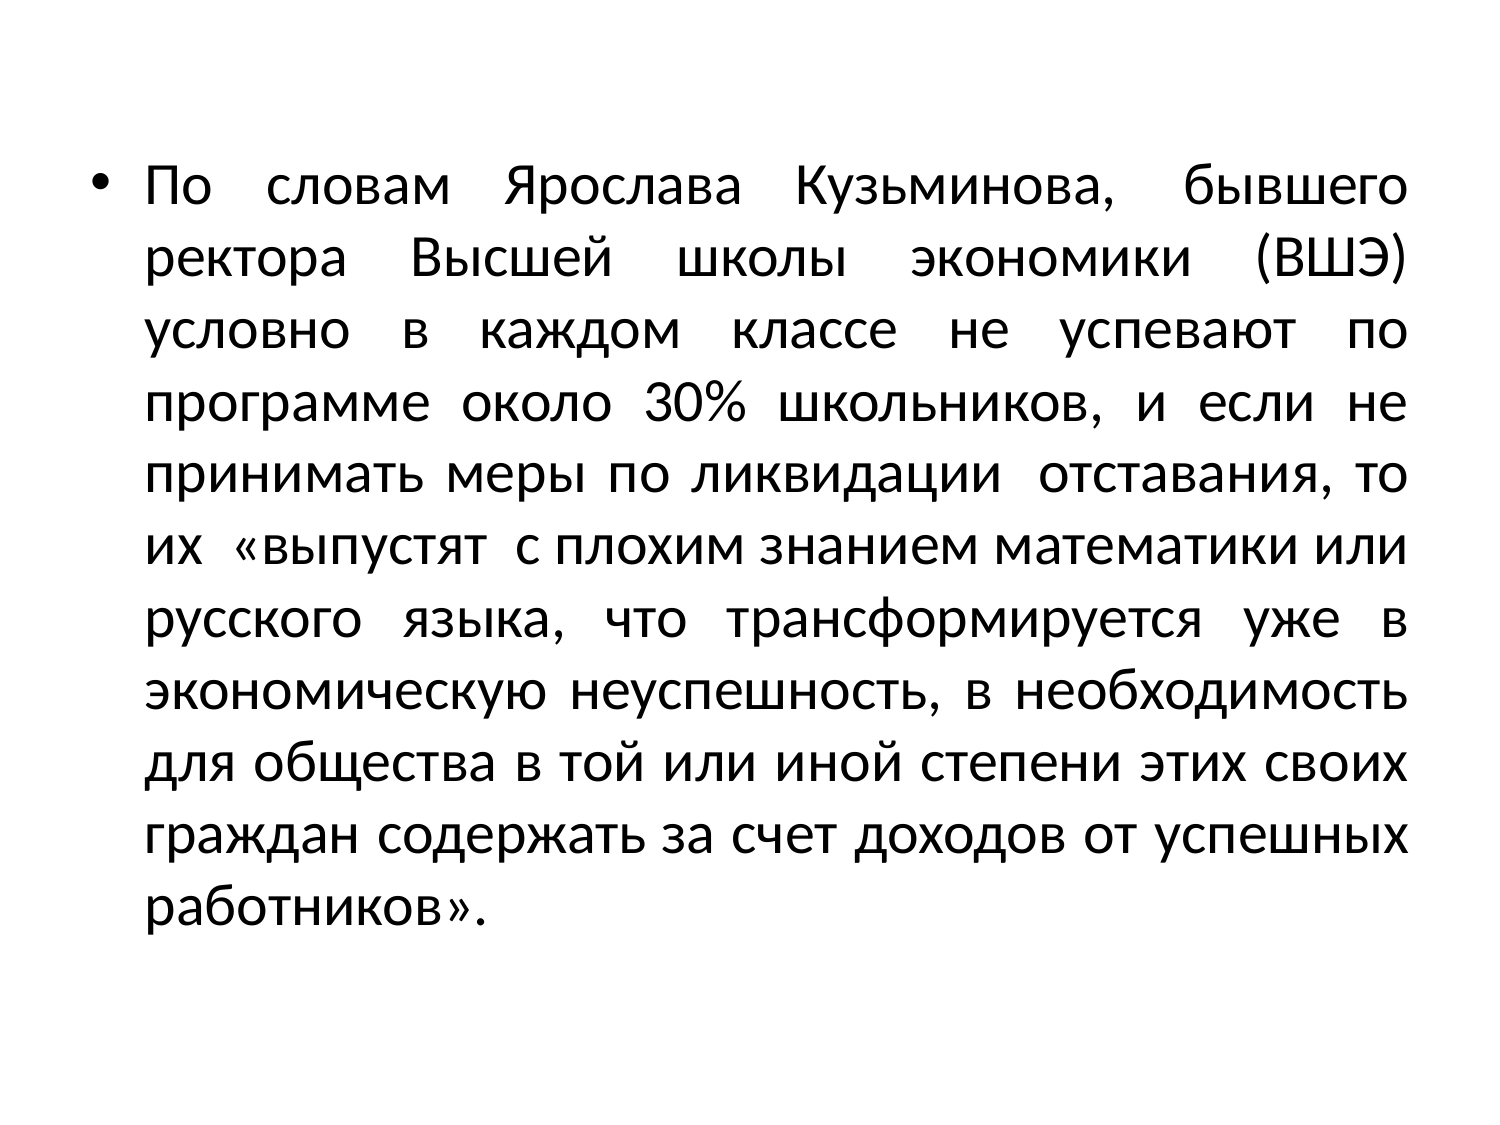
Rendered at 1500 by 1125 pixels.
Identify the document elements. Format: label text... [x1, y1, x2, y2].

list По словам Ярослава Кузьминова, бывшего ректора Высшей школы экономики (ВШЭ) условно в каждом классе не успевают по программе около 30% школьников, и если не принимать меры по ликвидации отставания, то их «выпустят с плохим знанием математики или русского языка, что трансформируется уже в экономическую неуспешность, в необходимость для общества в той или иной степени этих своих граждан содержать за счет доходов от успешных работников». [75, 137, 1425, 1005]
